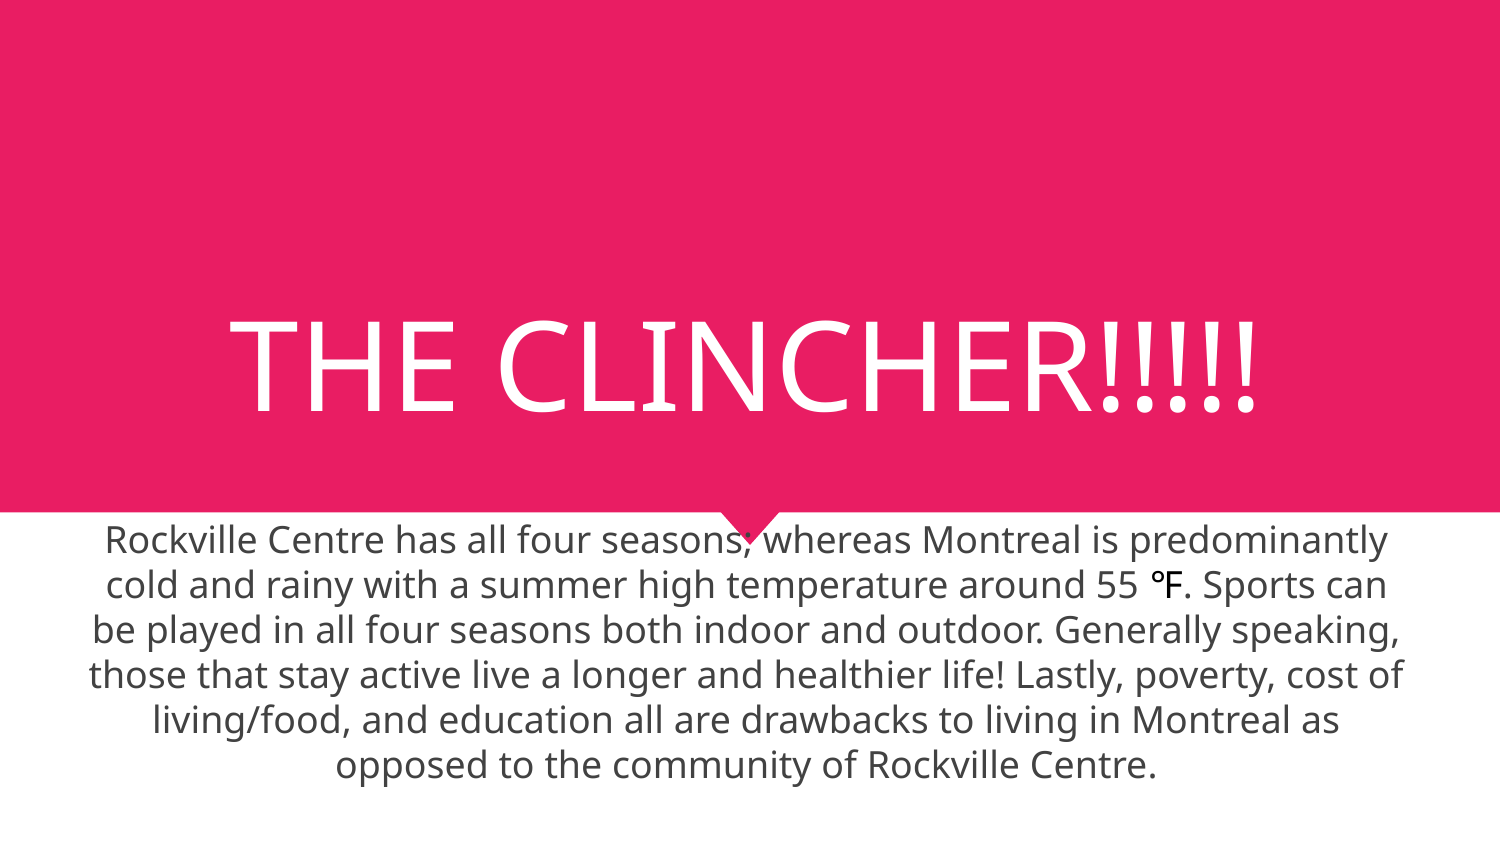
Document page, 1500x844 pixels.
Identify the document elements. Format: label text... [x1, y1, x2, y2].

subtitle Rockville Centre has all four seasons; whereas Montreal is predominantly cold and rainy with a summer high temperature around 55 ℉. Sports can be played in all four seasons both indoor and outdoor. Generally speaking, those that stay active live a longer and healthier life! Lastly, poverty, cost of living/food, and education all are drawbacks to living in Montreal as opposed to the community of Rockville Centre. [67, 538, 1427, 765]
title THE CLINCHER!!!!! [67, 105, 1427, 452]
